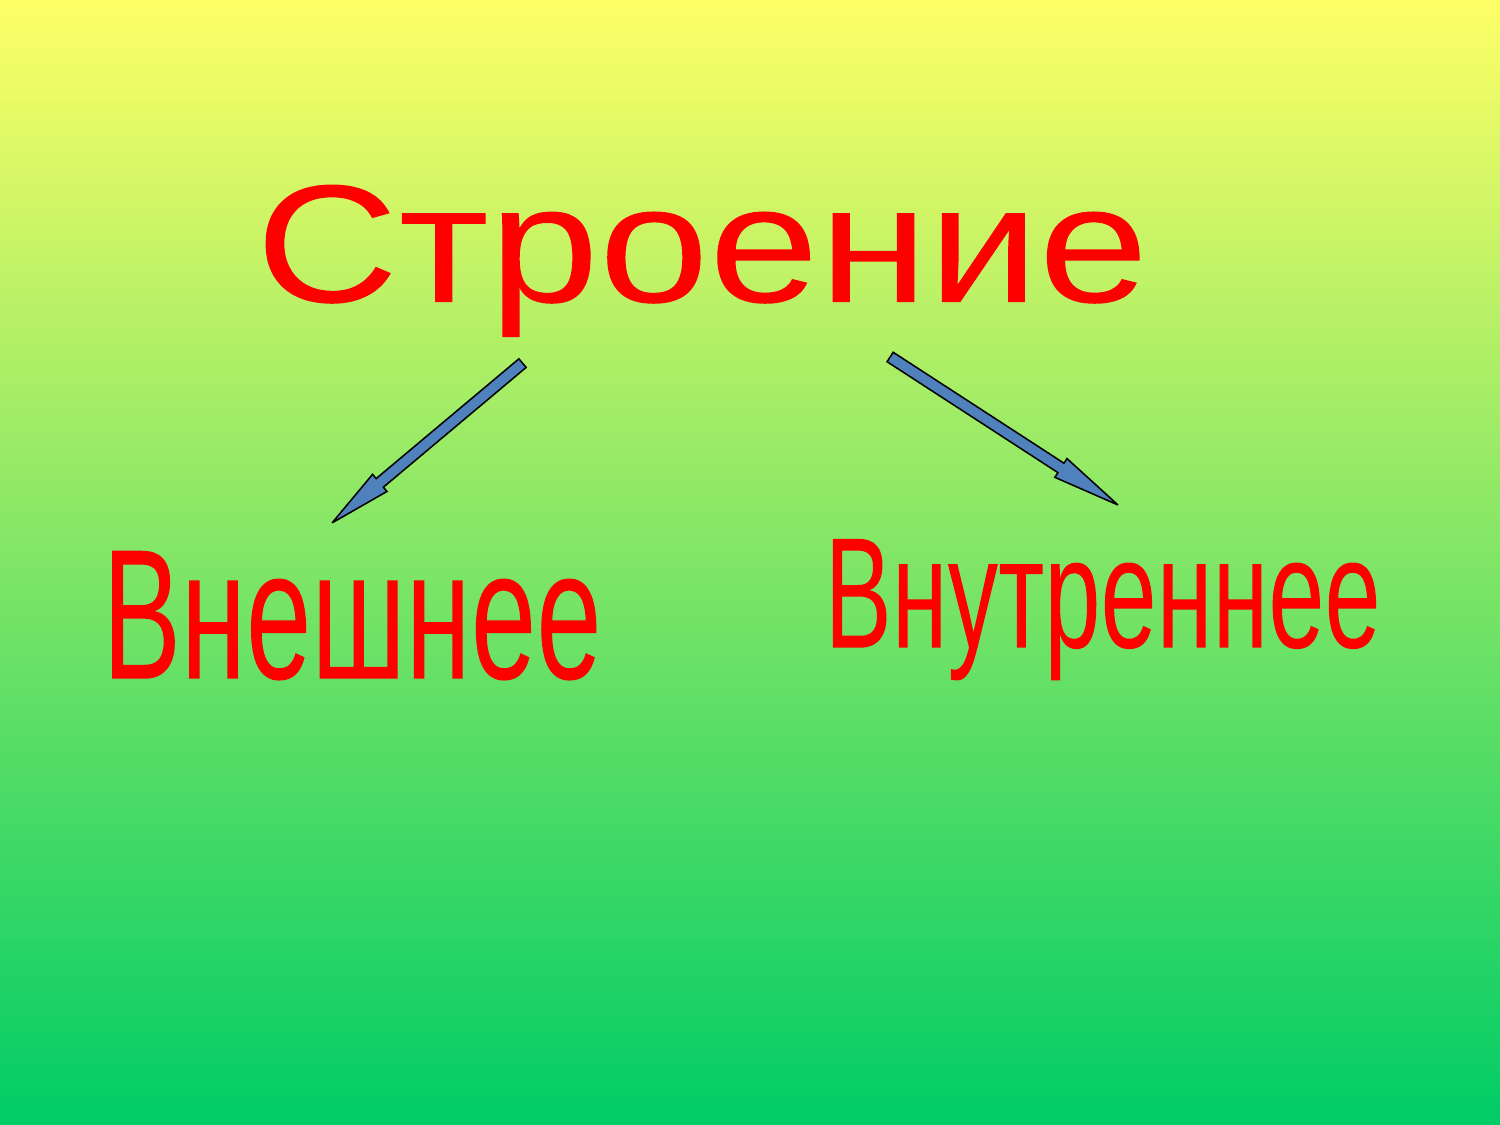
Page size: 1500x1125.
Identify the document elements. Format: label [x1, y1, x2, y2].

text_box [887, 352, 1118, 505]
text_box [332, 358, 527, 523]
